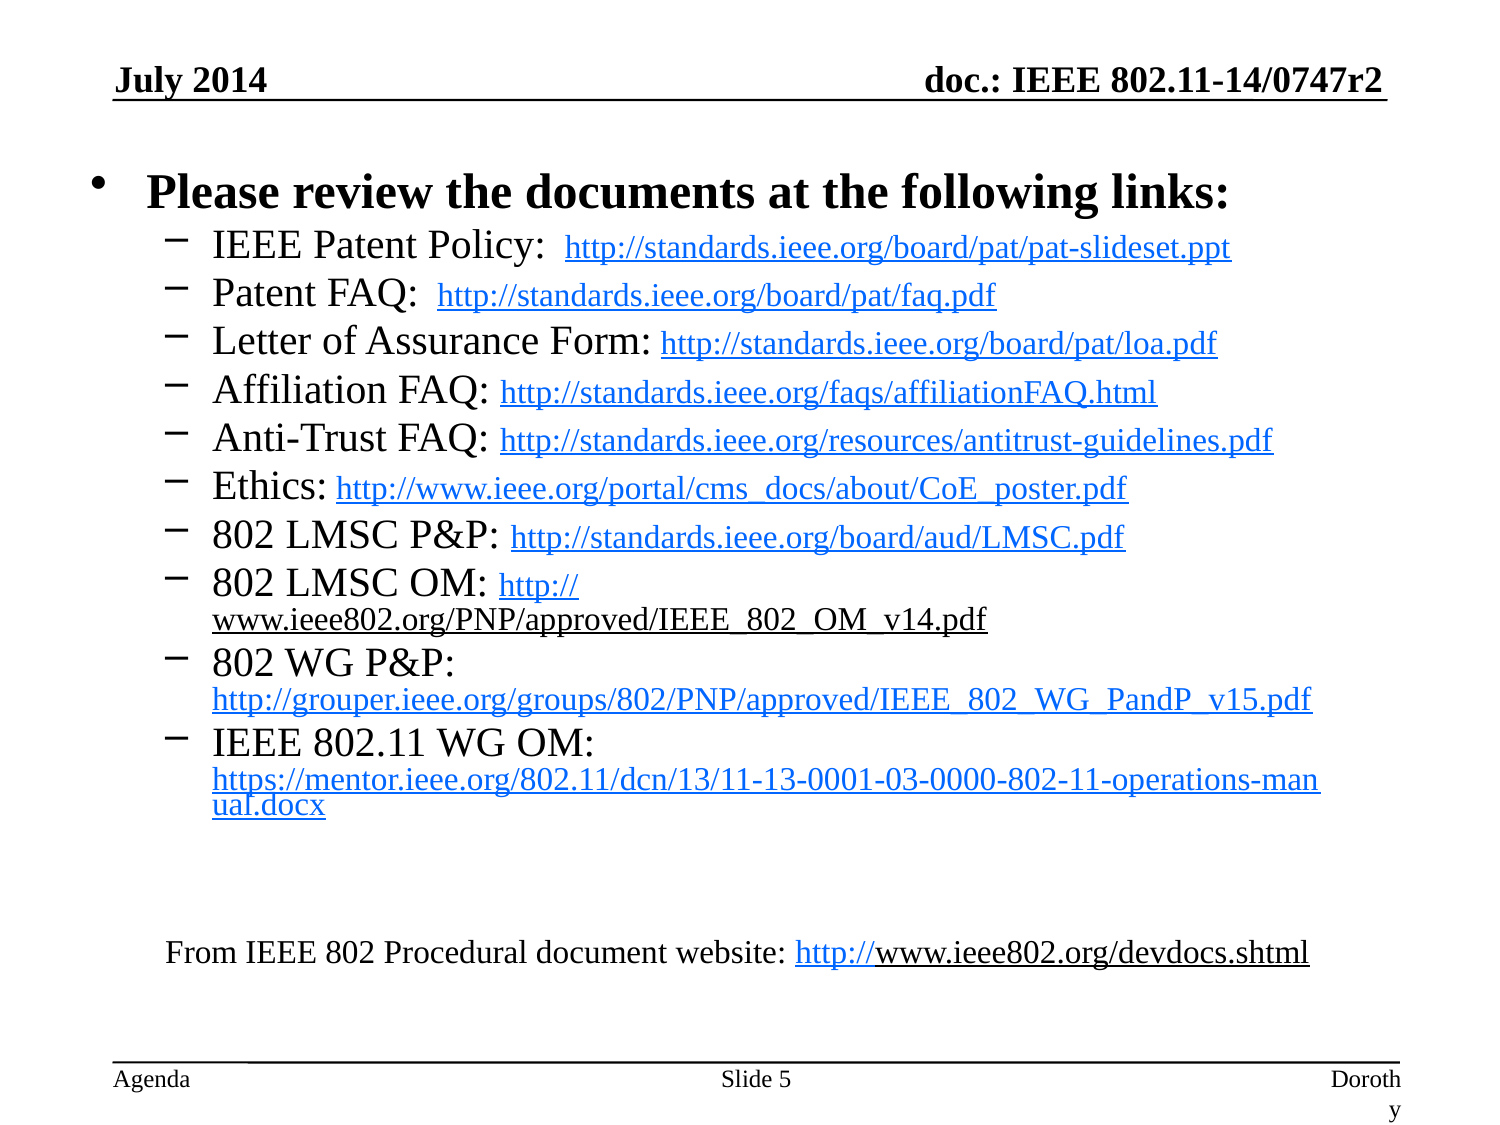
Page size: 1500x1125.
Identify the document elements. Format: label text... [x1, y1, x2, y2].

footer Dorothy Stanley, Aruba Networks [1325, 1062, 1402, 1093]
list Please review the documents at the following links: IEEE Patent Policy: http://standards.ieee.org/board/pat/pat-slideset.ppt Patent FAQ: http://standards.ieee.org/board/pat/faq.pdf Letter of Assurance Form: http://standards.ieee.org/board/pat/loa.pdf Affiliation FAQ: http://standards.ieee.org/faqs/affiliationFAQ.html Anti-Trust FAQ: http://standards.ieee.org/resources/antitrust-guidelines.pdf Ethics: http://www.ieee.org/portal/cms_docs/about/CoE_poster.pdf 802 LMSC P&P: http://standards.ieee.org/board/aud/LMSC.pdf 802 LMSC OM: http://www.ieee802.org/PNP/approved/IEEE_802_OM_v14.pdf 802 WG P&P: http://grouper.ieee.org/groups/802/PNP/approved/IEEE_802_WG_PandP_v15.pdf IEEE 802.11 WG OM: https://mentor.ieee.org/802.11/dcn/13/11-13-0001-03-0000-802-11-operations-manual.docx From IEEE 802 Procedural document website: http://www.ieee802.org/devdocs.shtml [75, 162, 1350, 1038]
slide_number Slide 5 [712, 1062, 800, 1093]
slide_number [114, 54, 425, 100]
